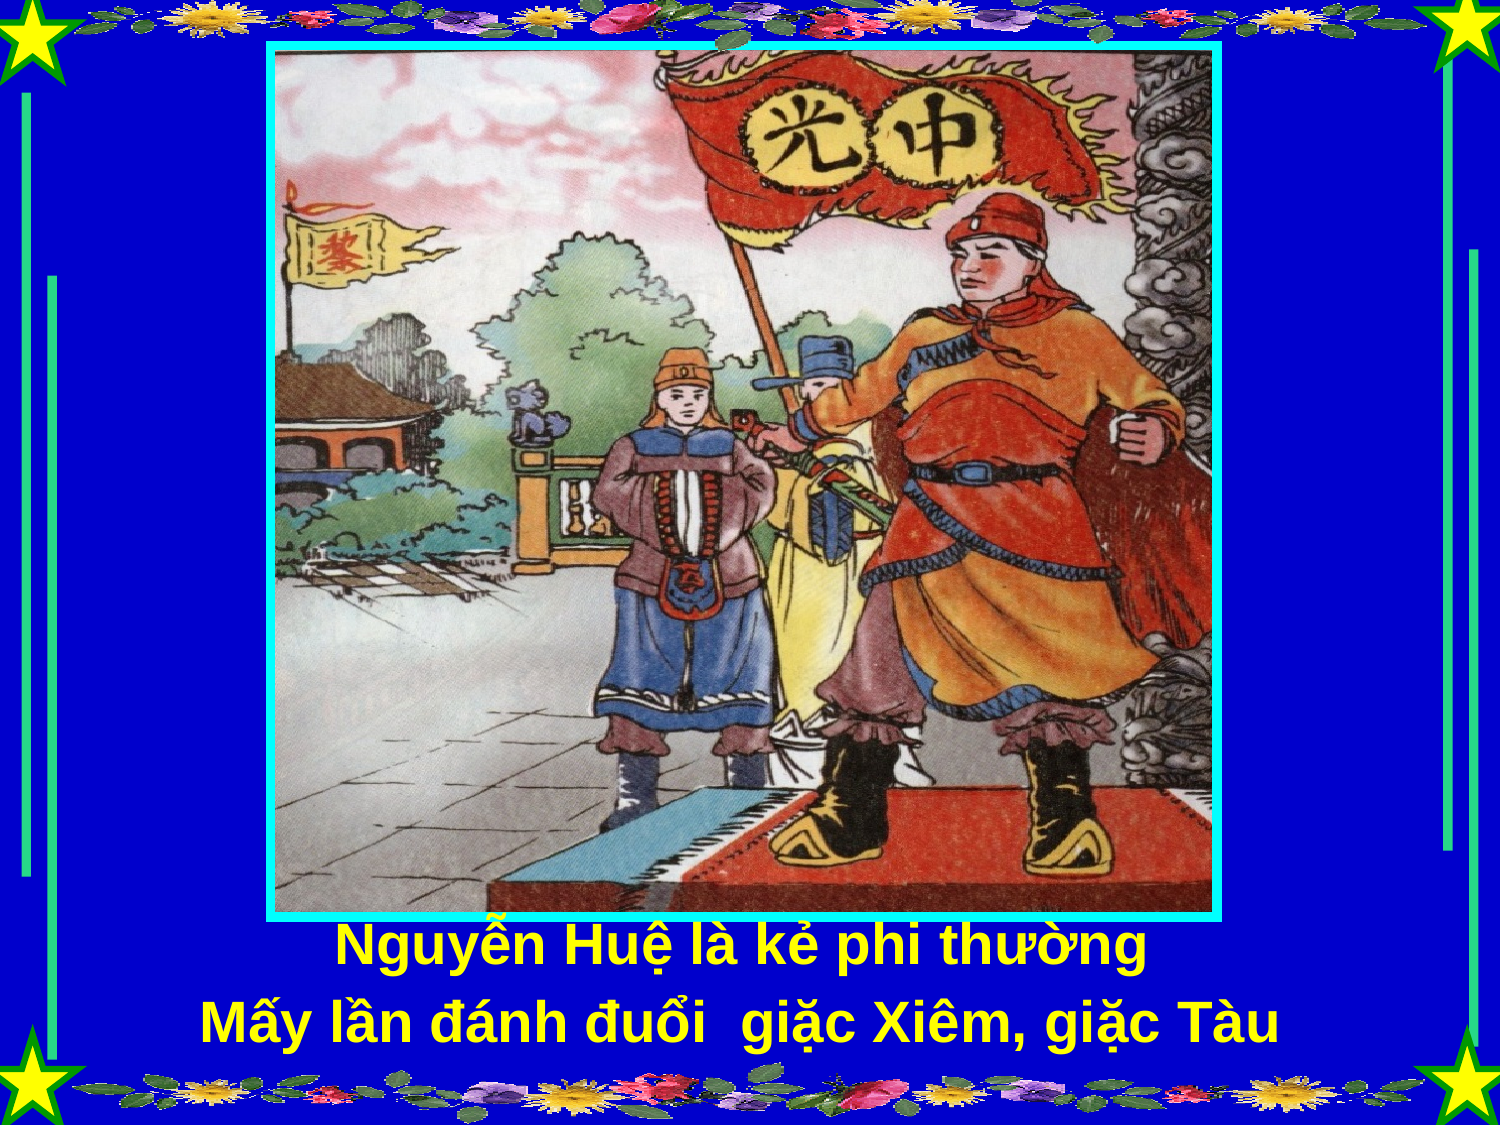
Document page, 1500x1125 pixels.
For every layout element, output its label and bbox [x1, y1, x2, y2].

text_box [0, 0, 1500, 1125]
